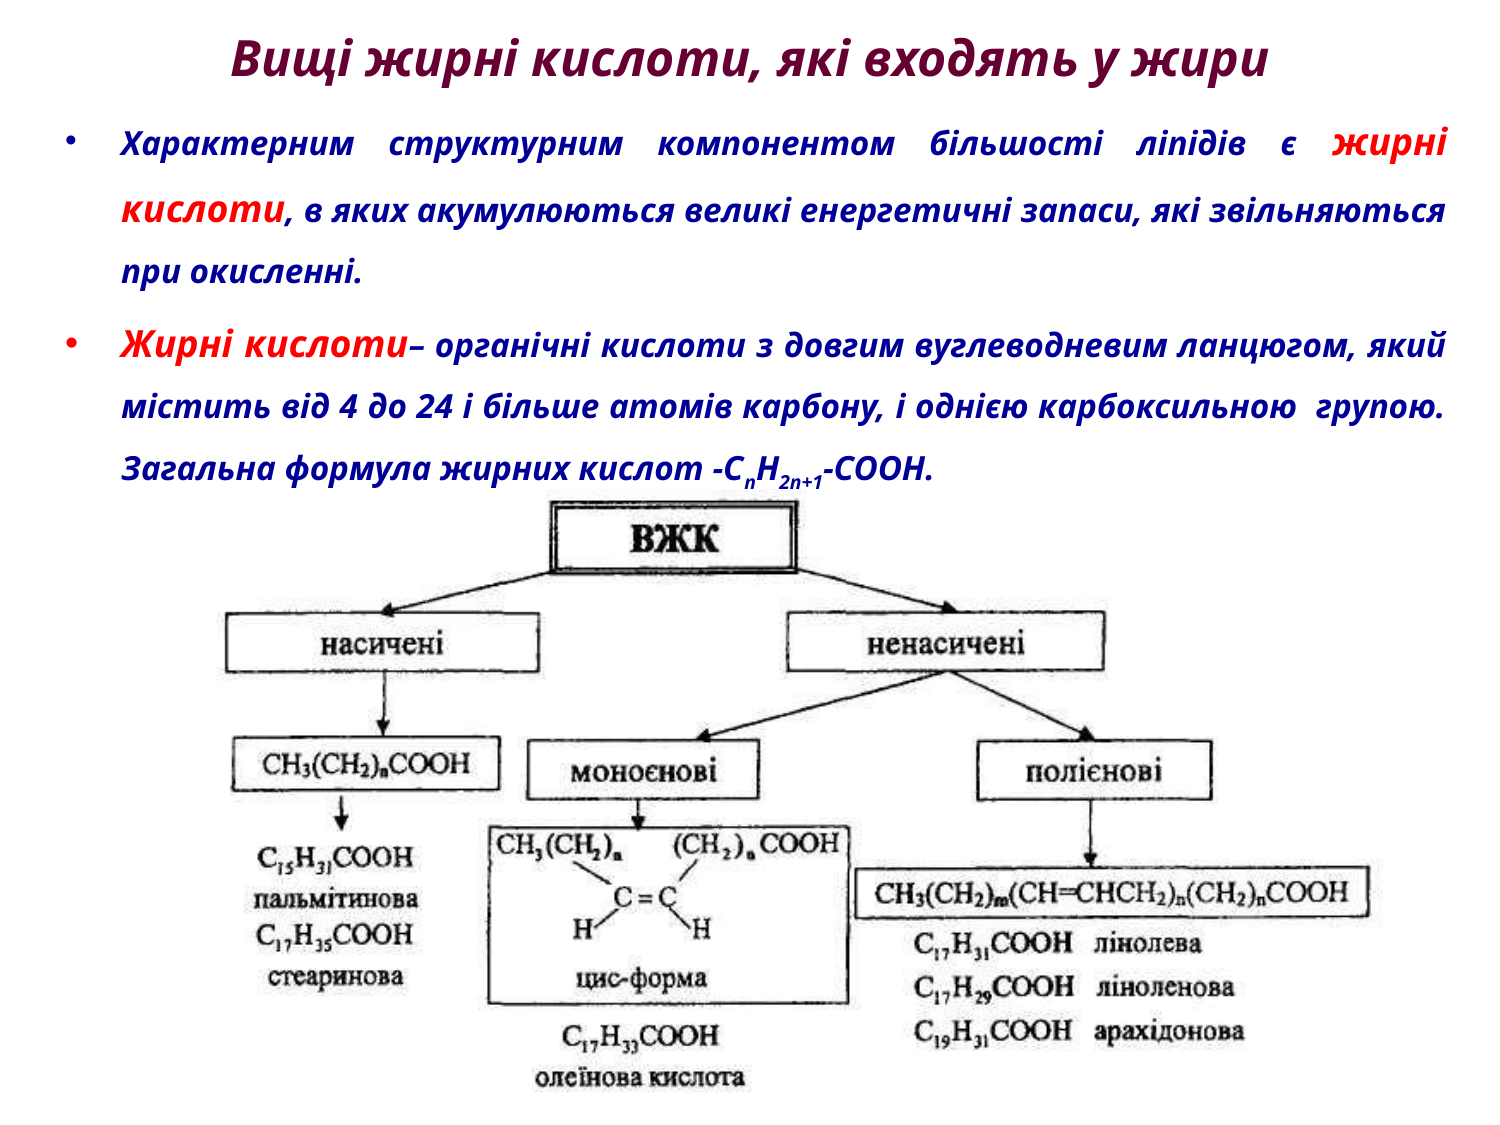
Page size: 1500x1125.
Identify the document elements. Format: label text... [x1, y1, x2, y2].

list Характерним структурним компонентом більшості ліпідів є жирні кислоти, в яких акумулюються великі енергетичні запаси, які звільняються при окисленні. Жирні кислоти– органічні кислоти з довгим вуглеводневим ланцюгом, який містить від 4 до 24 і більше атомів карбону, і однією карбоксильною групою. Загальна формула жирних кислот -СnH2n+1-COOH. [50, 87, 1463, 375]
title Вищі жирні кислоти, які входять у жири [75, 0, 1425, 87]
picture [162, 489, 1395, 1125]
